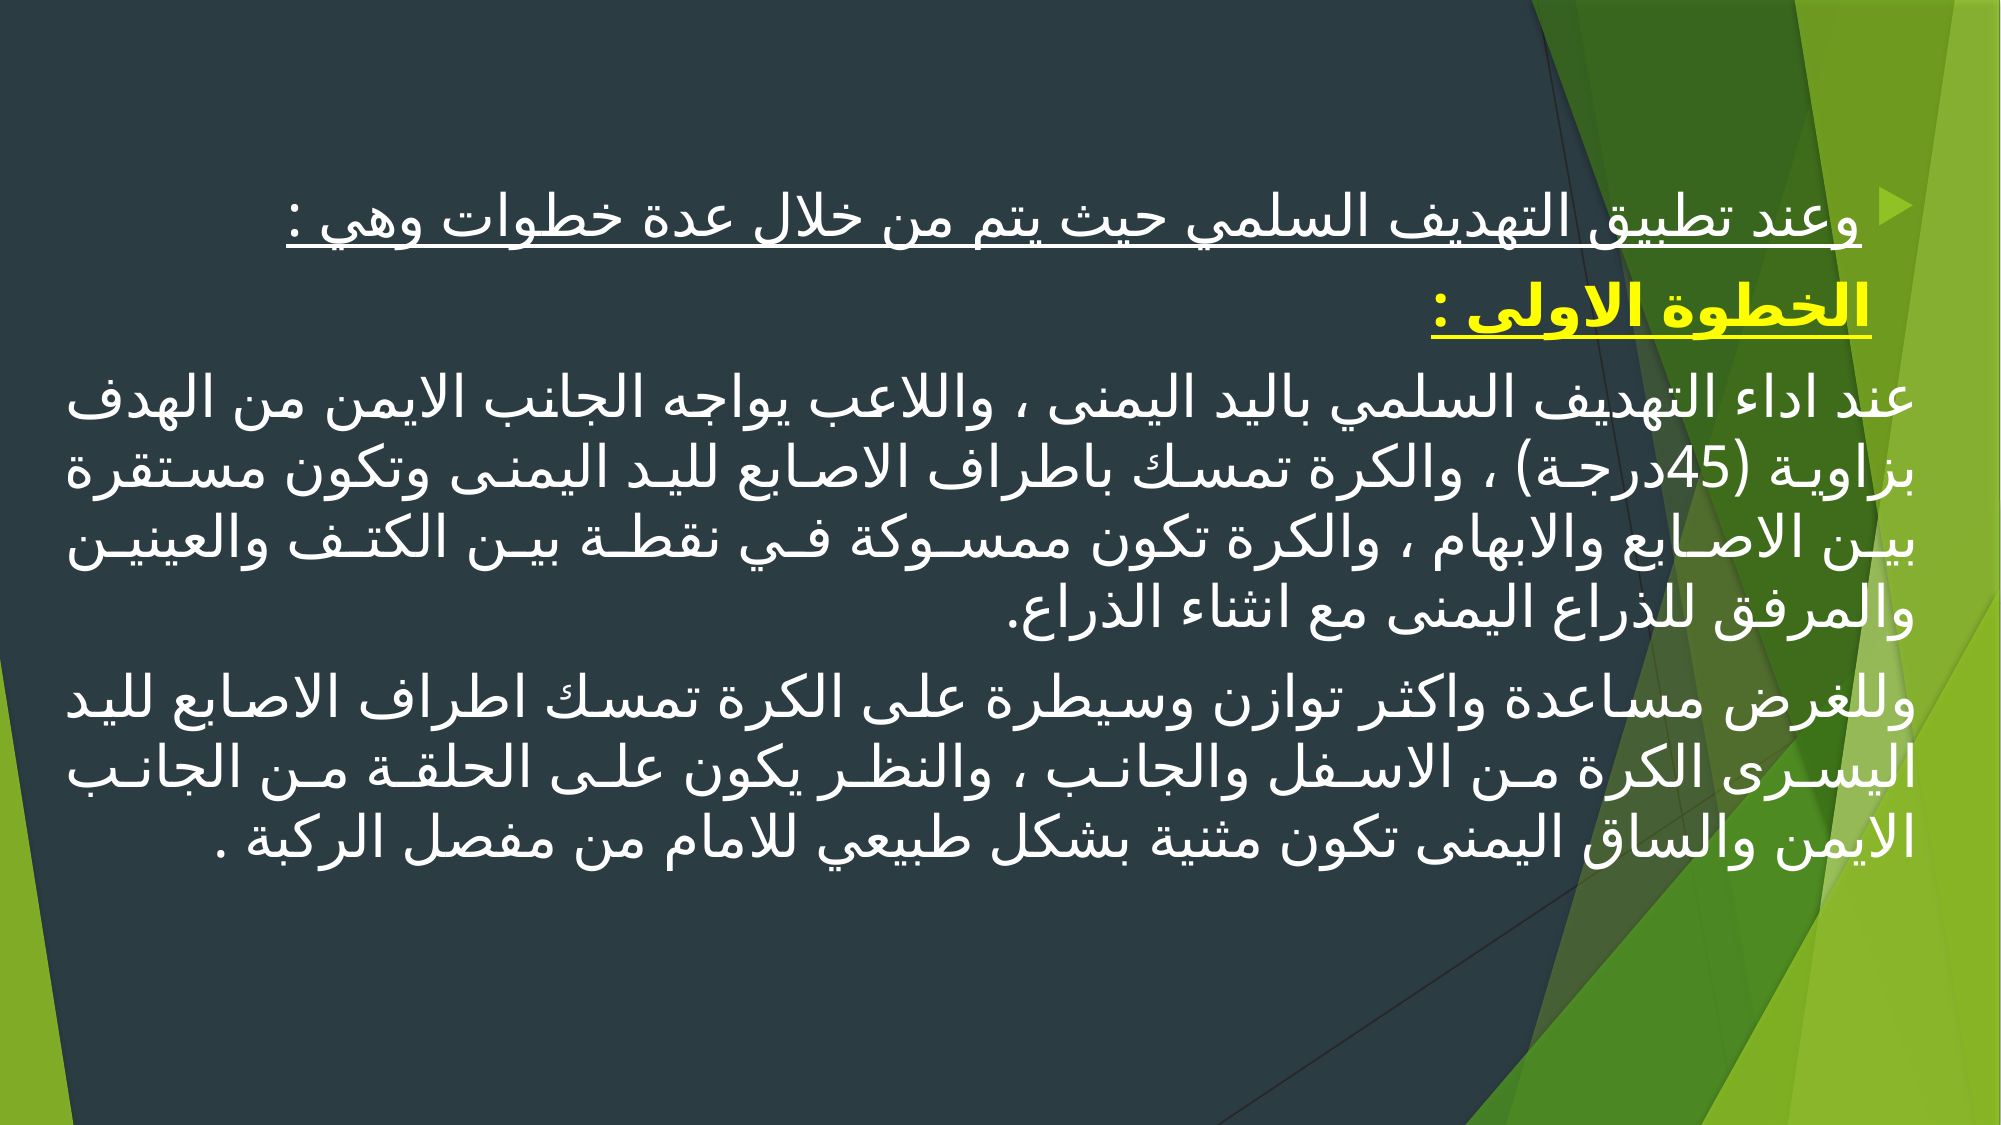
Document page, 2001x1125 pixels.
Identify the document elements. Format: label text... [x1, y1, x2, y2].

list وعند تطبيق التهديف السلمي حيث يتم من خلال عدة خطوات وهي : الخطوة الاولى : عند اداء التهديف السلمي باليد اليمنى ، واللاعب يواجه الجانب الايمن من الهدف بزاوية (45درجة) ، والكرة تمسك باطراف الاصابع لليد اليمنى وتكون مستقرة بين الاصابع والابهام ، والكرة تكون ممسوكة في نقطة بين الكتف والعينين والمرفق للذراع اليمنى مع انثناء الذراع. وللغرض مساعدة واكثر توازن وسيطرة على الكرة تمسك اطراف الاصابع لليد اليسرى الكرة من الاسفل والجانب ، والنظر يكون على الحلقة من الجانب الايمن والساق اليمنى تكون مثنية بشكل طبيعي للامام من مفصل الركبة . [50, 170, 1934, 1075]
